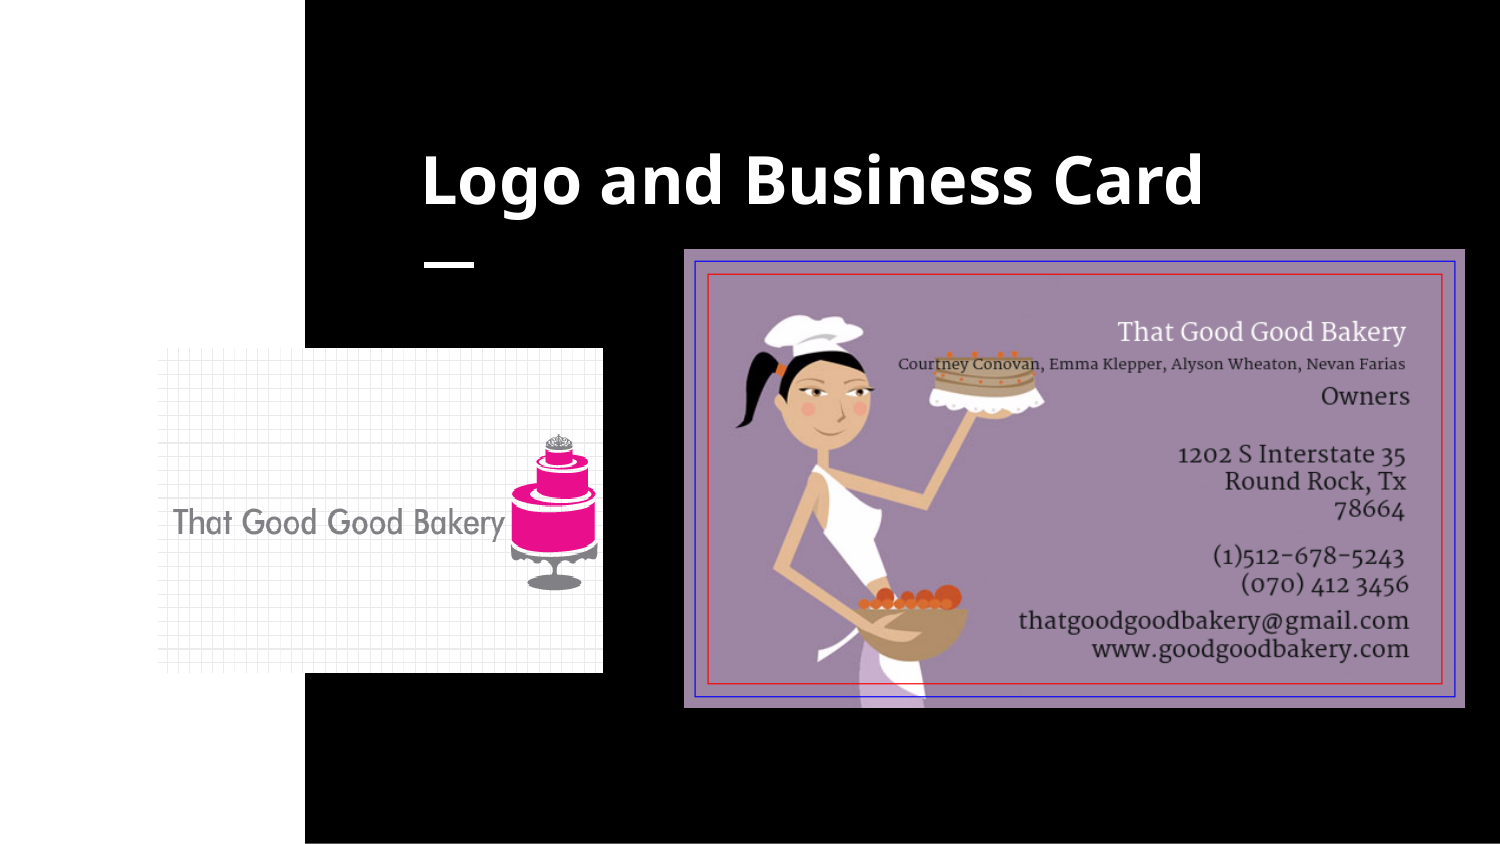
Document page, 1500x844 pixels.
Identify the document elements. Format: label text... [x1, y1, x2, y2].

title Logo and Business Card [405, 69, 1368, 234]
picture [158, 347, 603, 674]
picture [684, 249, 1466, 709]
